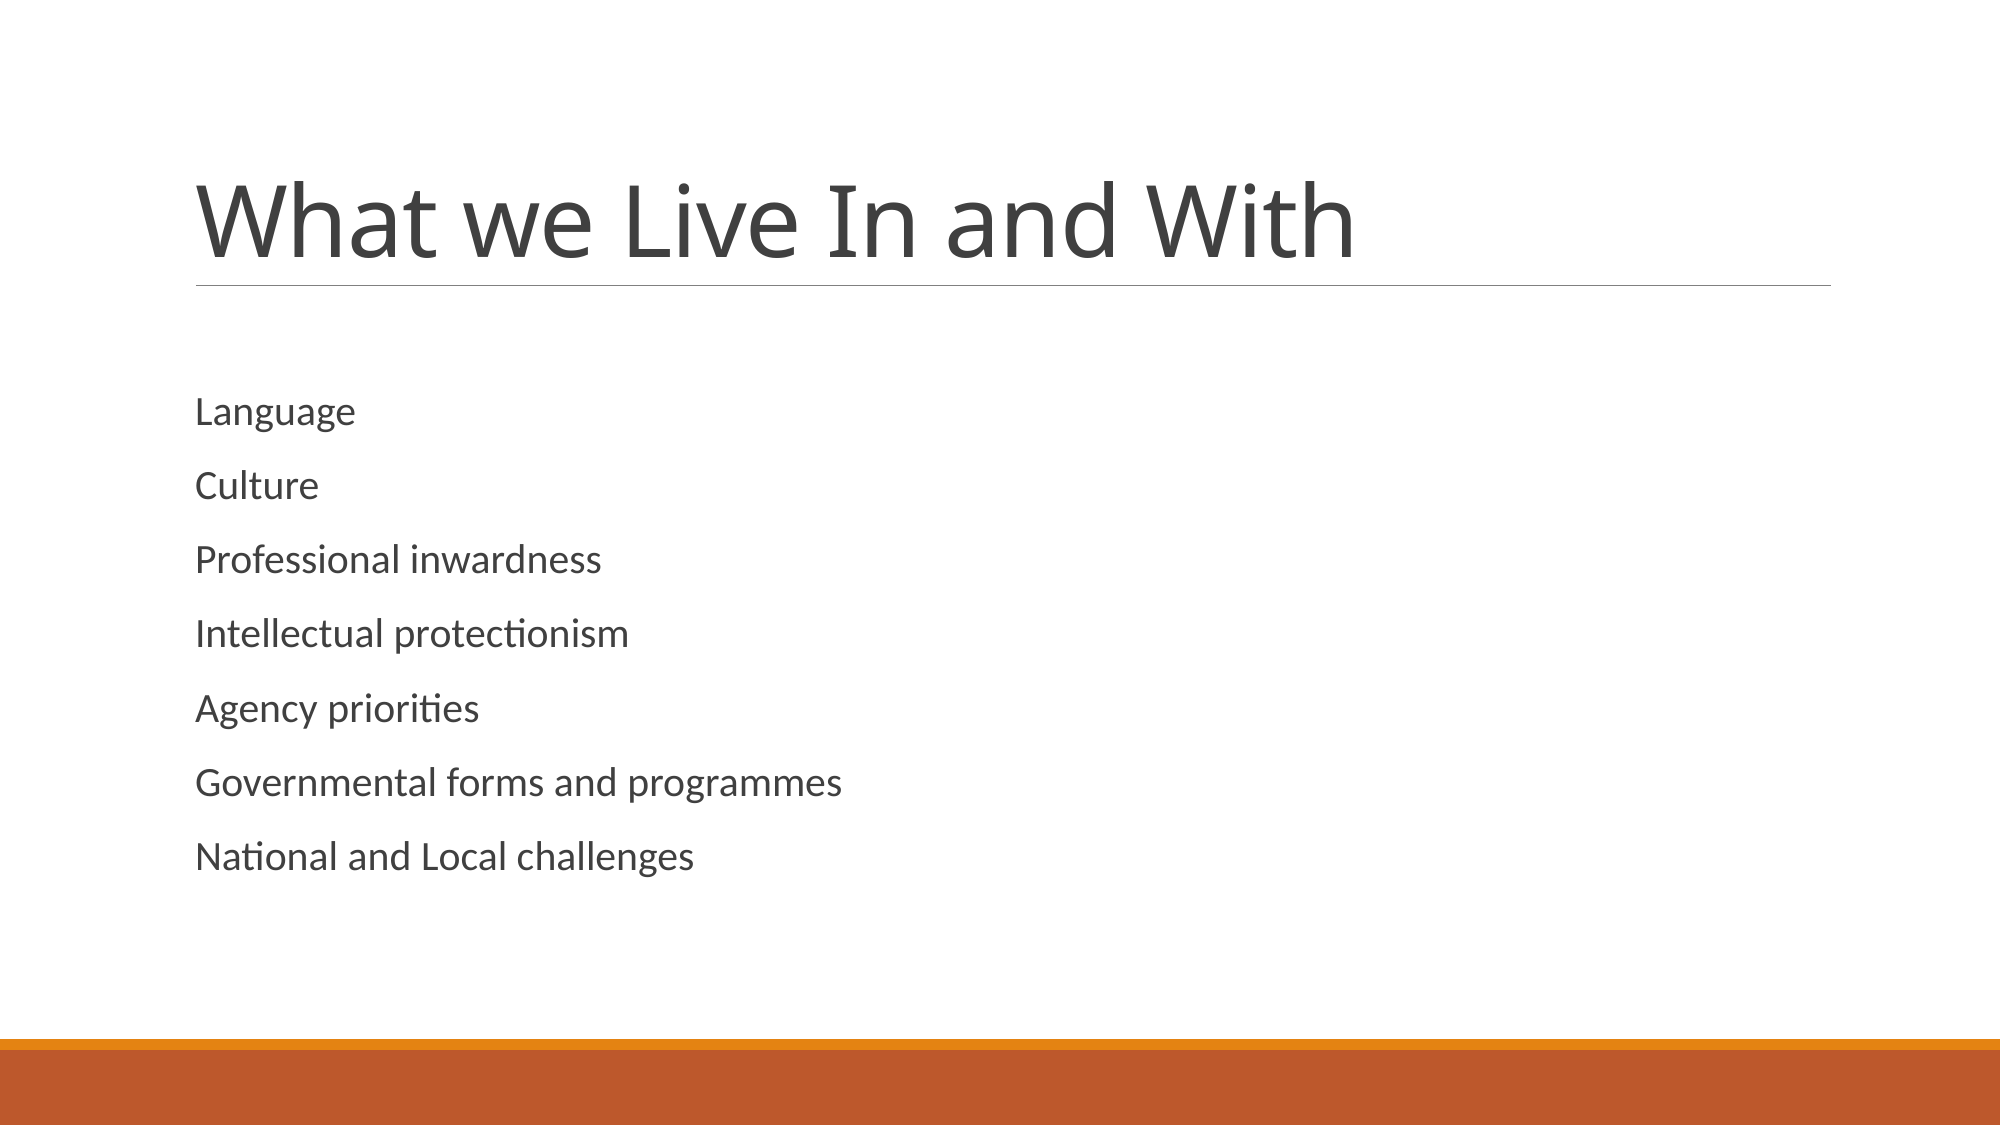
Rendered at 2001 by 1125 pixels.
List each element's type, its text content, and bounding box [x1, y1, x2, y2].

title What we Live In and With [180, 47, 1830, 285]
list Language Culture Professional inwardness Intellectual protectionism Agency priorities Governmental forms and programmes National and Local challenges [180, 302, 1830, 963]
